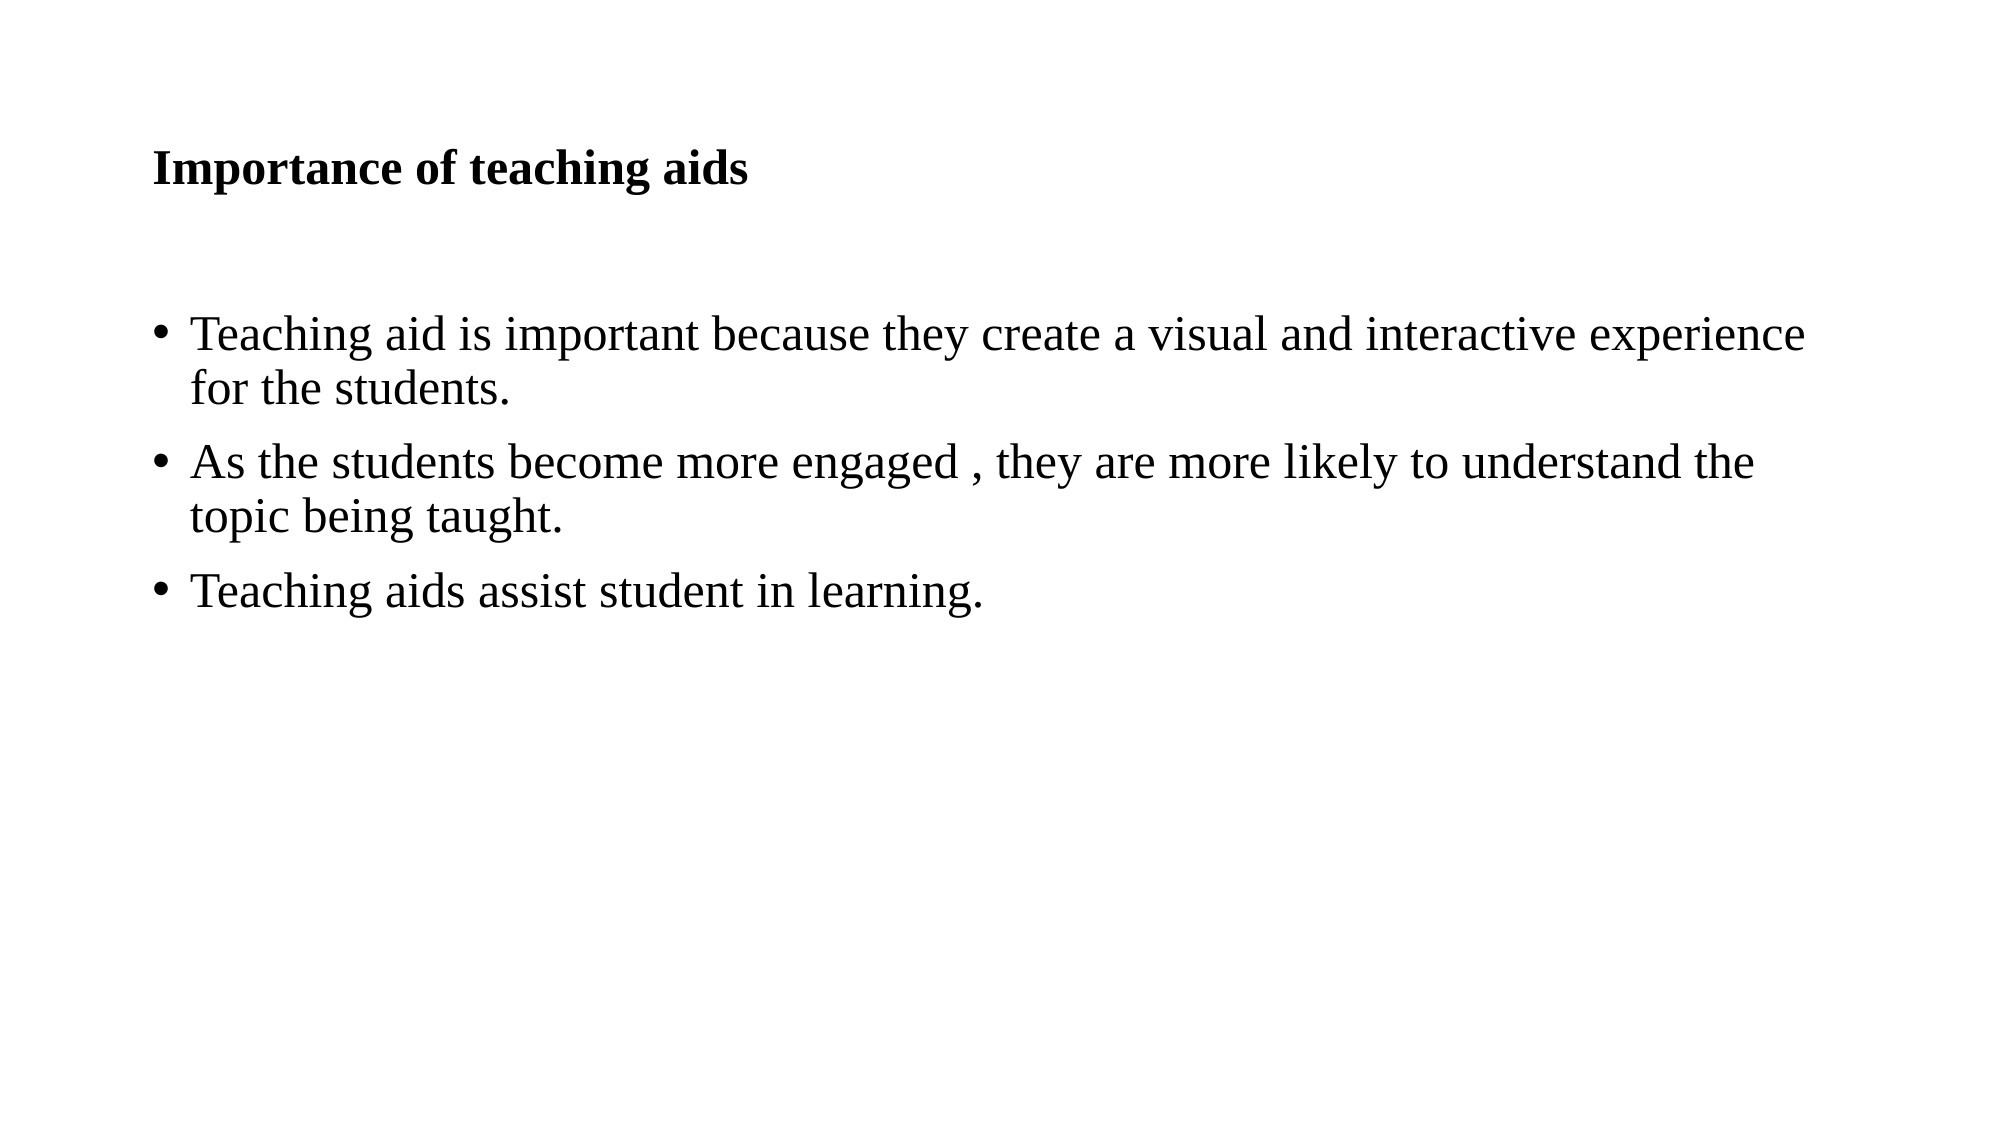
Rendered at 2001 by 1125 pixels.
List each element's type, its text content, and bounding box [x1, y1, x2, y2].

title Importance of teaching aids [137, 59, 1863, 278]
list Teaching aid is important because they create a visual and interactive experience for the students. As the students become more engaged , they are more likely to understand the topic being taught. Teaching aids assist student in learning. [137, 299, 1863, 1014]
